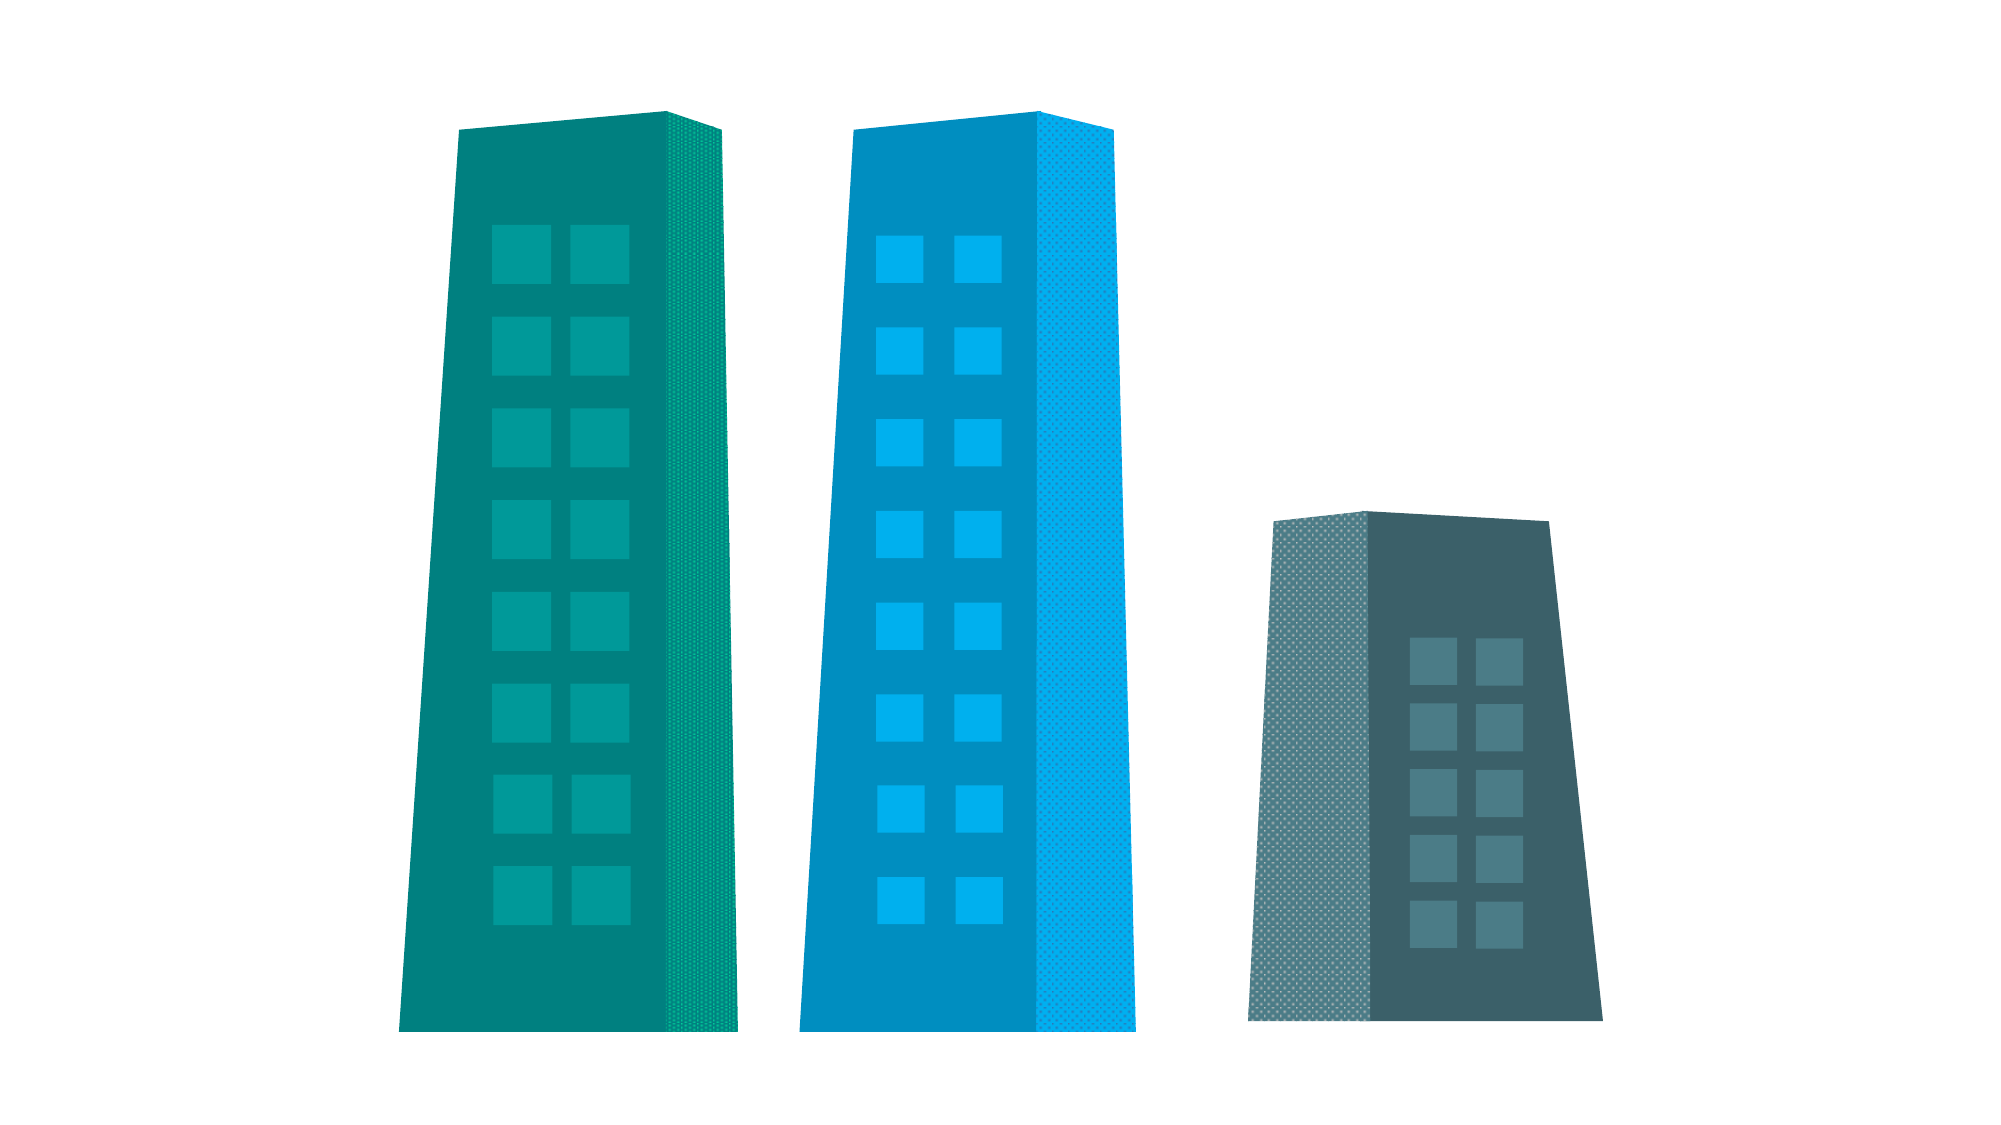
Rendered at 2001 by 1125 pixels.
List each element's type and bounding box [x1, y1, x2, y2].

text_box [799, 110, 1137, 1033]
text_box [1247, 510, 1604, 1022]
text_box [398, 110, 739, 1033]
